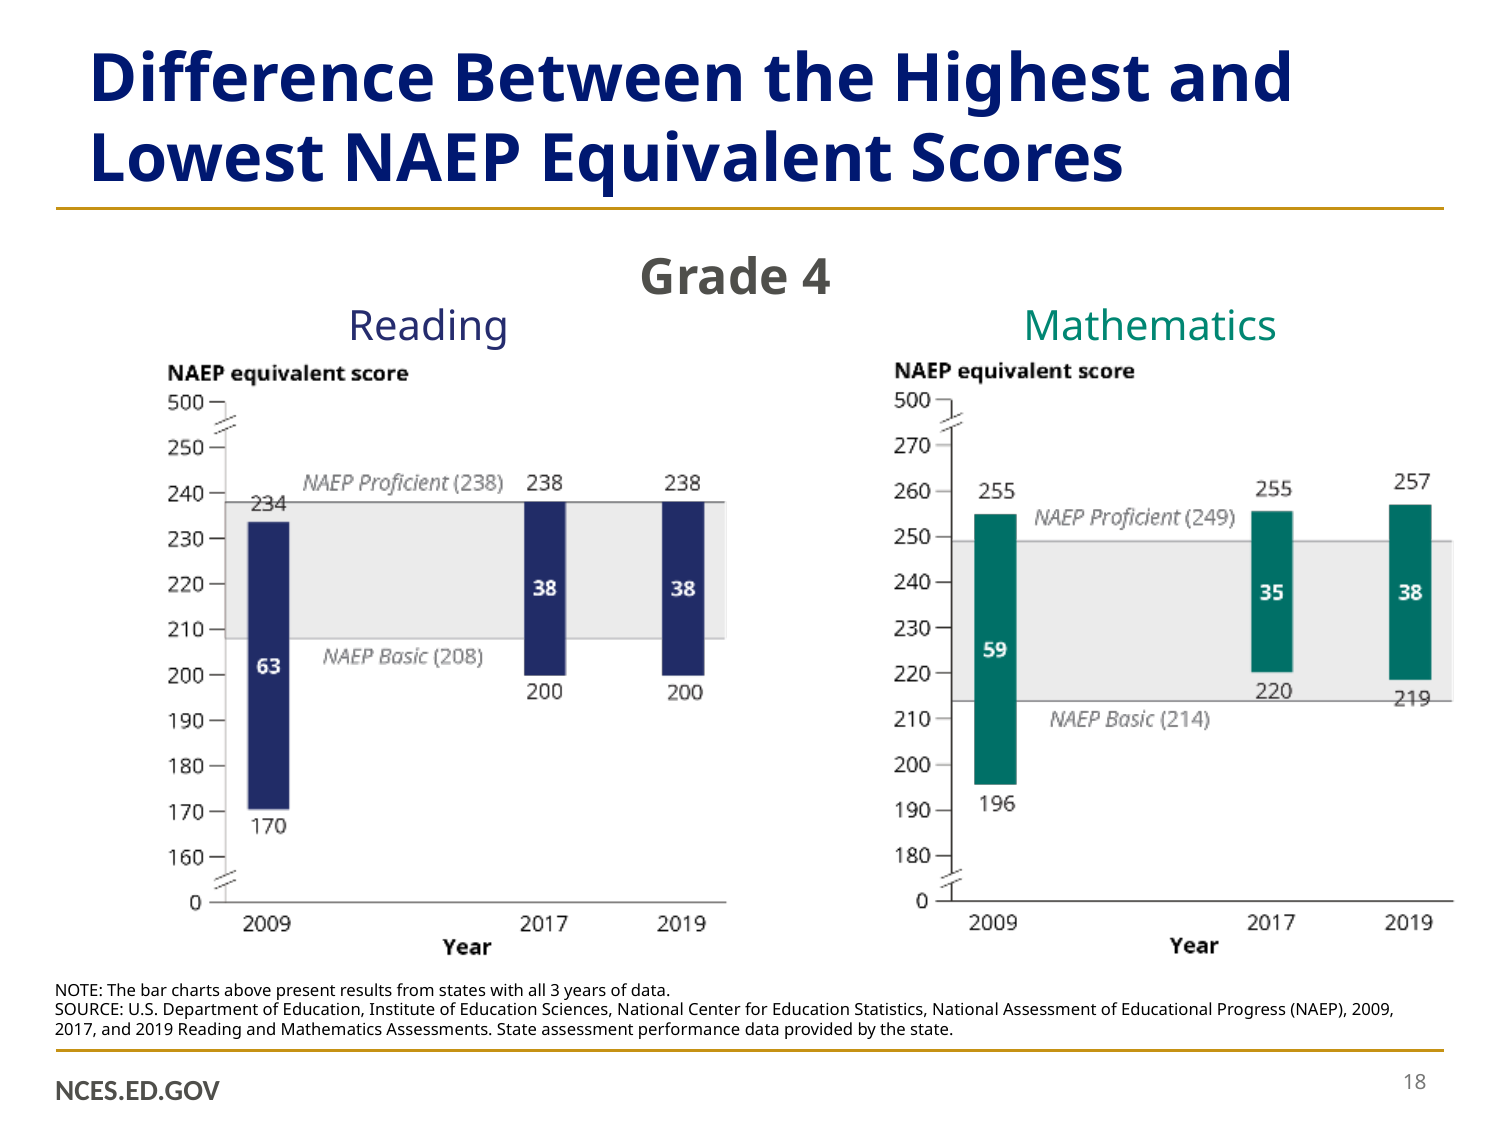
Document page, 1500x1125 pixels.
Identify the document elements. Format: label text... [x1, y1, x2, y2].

picture [149, 359, 736, 963]
slide_number 18 [1091, 1052, 1442, 1113]
list Reading [97, 290, 760, 357]
text_box Grade 4 [404, 245, 1067, 313]
title Difference Between the Highest and Lowest NAEP Equivalent Scores [73, 45, 1461, 185]
text_box NOTE: The bar charts above present results from states with all 3 years of data. SOURCE: U.S. Department of Education, Institute of Education Sciences, National Center for Education Statistics, National Assessment of Educational Progress (NAEP), 2009, 2017, and 2019 Reading and Mathematics Assessments. State assessment performance data provided by the state. [54, 979, 1442, 1040]
list Mathematics [818, 290, 1482, 357]
picture [875, 355, 1464, 960]
